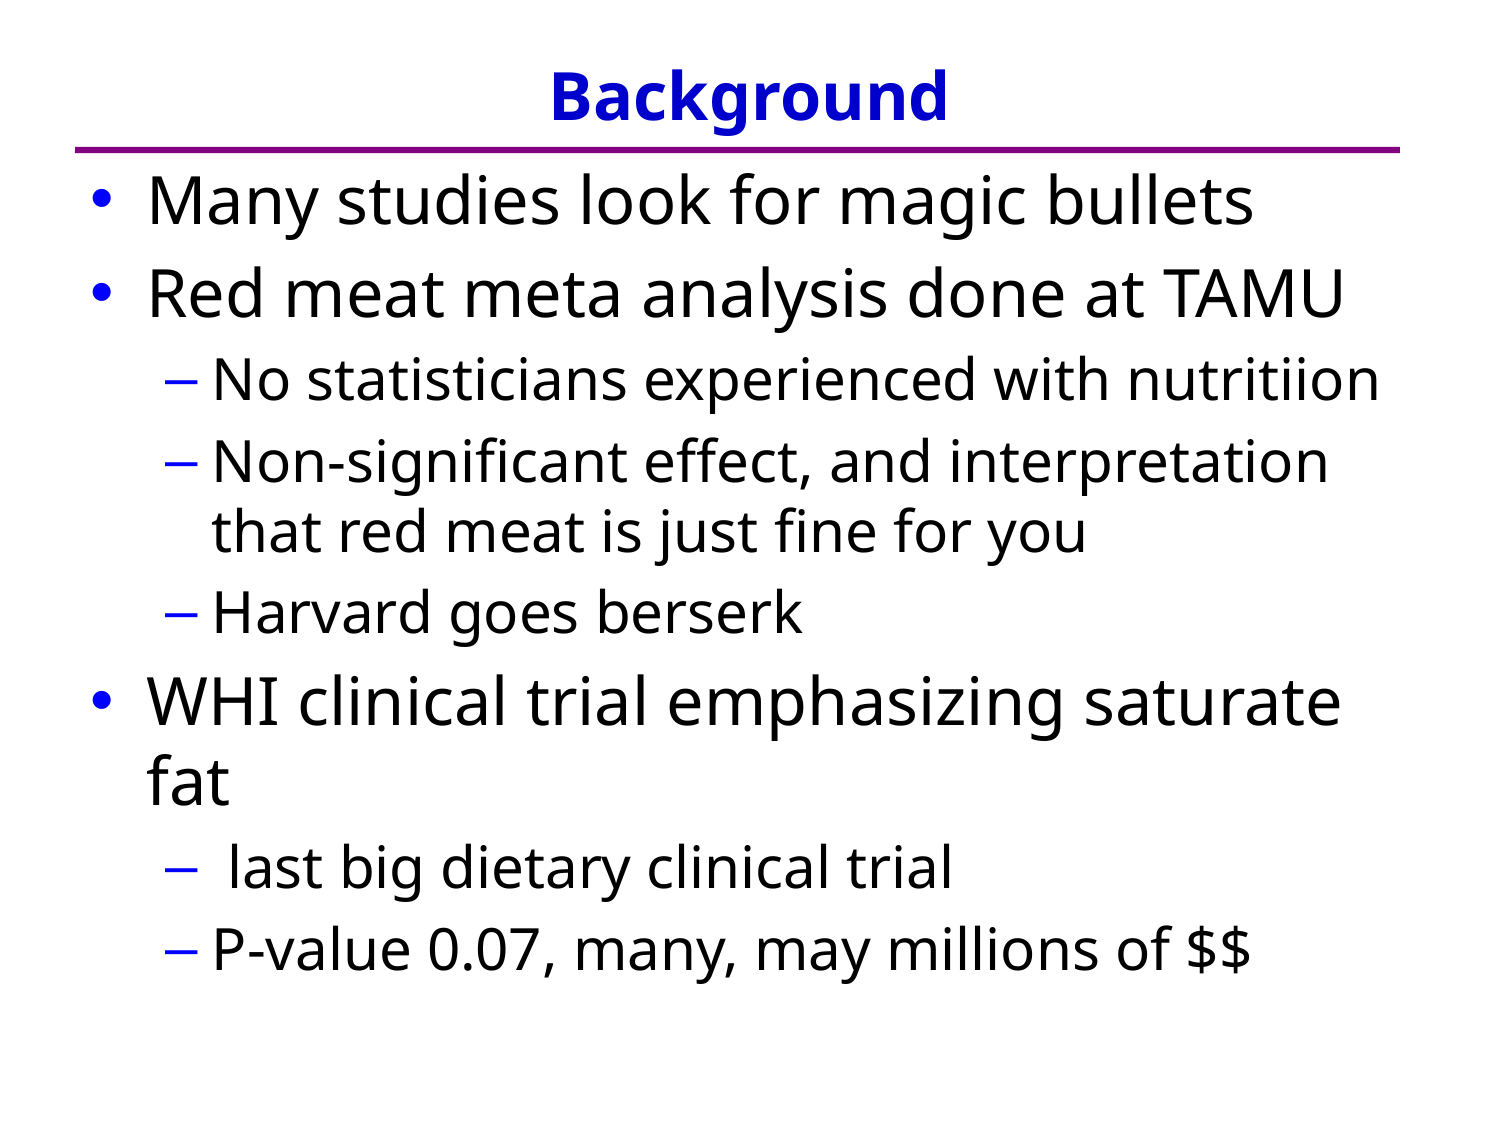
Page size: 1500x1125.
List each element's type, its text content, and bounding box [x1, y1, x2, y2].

title Background [75, 0, 1425, 149]
list Many studies look for magic bullets Red meat meta analysis done at TAMU No statisticians experienced with nutritiion Non-significant effect, and interpretation that red meat is just fine for you Harvard goes berserk WHI clinical trial emphasizing saturate fat last big dietary clinical trial P-value 0.07, many, may millions of $$ [75, 149, 1425, 1013]
